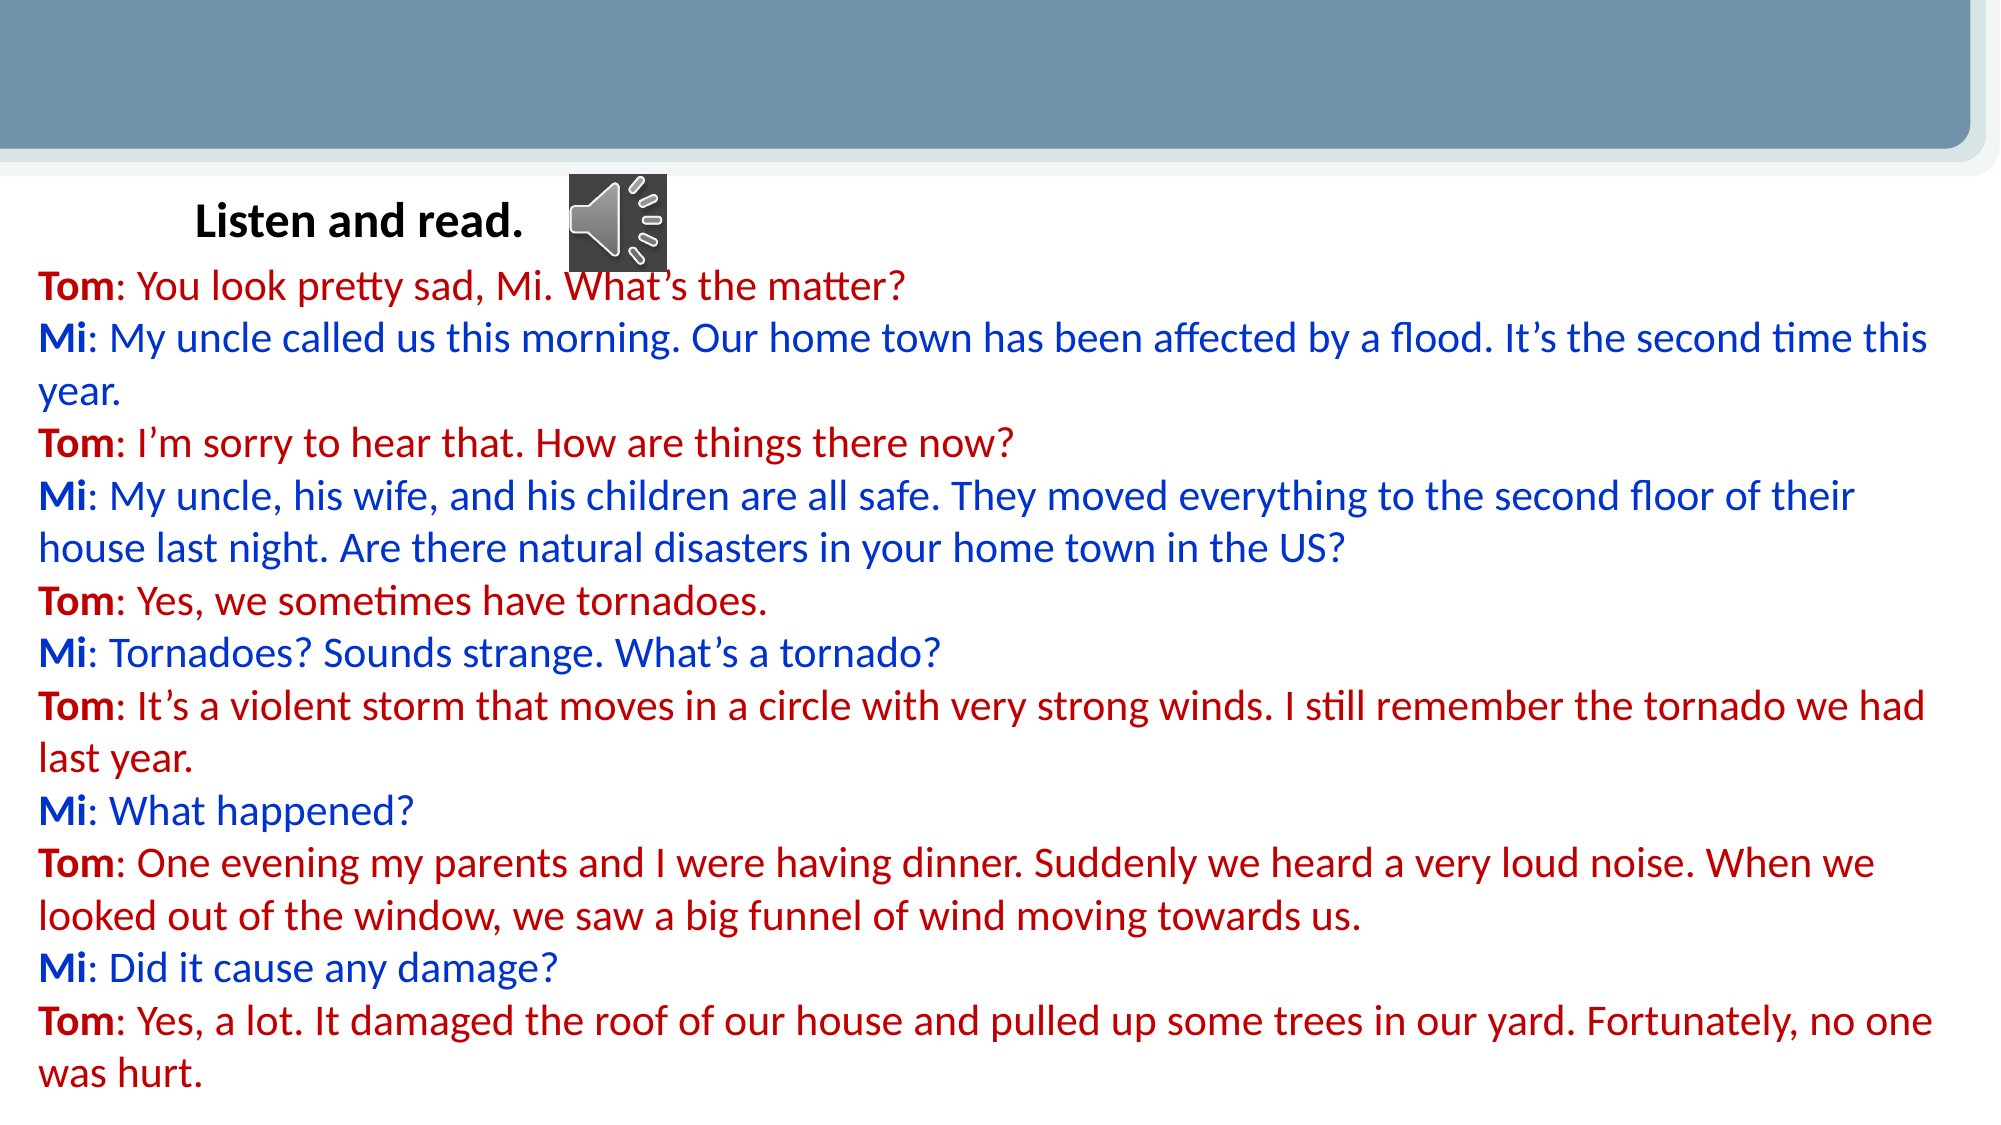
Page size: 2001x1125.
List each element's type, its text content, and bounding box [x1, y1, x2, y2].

text_box Listen and read. [180, 180, 560, 255]
picture [568, 173, 669, 274]
text_box Tom: You look pretty sad, Mi. What’s the matter? Mi: My uncle called us this morning. Our home town has been affected by a flood. It’s the second time this year. Tom: I’m sorry to hear that. How are things there now? Mi: My uncle, his wife, and his children are all safe. They moved everything to the second floor of their house last night. Are there natural disasters in your home town in the US? Tom: Yes, we sometimes have tornadoes. Mi: Tornadoes? Sounds strange. What’s a tornado? Tom: It’s a violent storm that moves in a circle with very strong winds. I still remember the tornado we had last year. Mi: What happened? Tom: One evening my parents and I were having dinner. Suddenly we heard a very loud noise. When we looked out of the window, we saw a big funnel of wind moving towards us. Mi: Did it cause any damage? Tom: Yes, a lot. It damaged the roof of our house and pulled up some trees in our yard. Fortunately, no one was hurt. [23, 249, 1986, 1104]
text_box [0, 0, 2000, 177]
